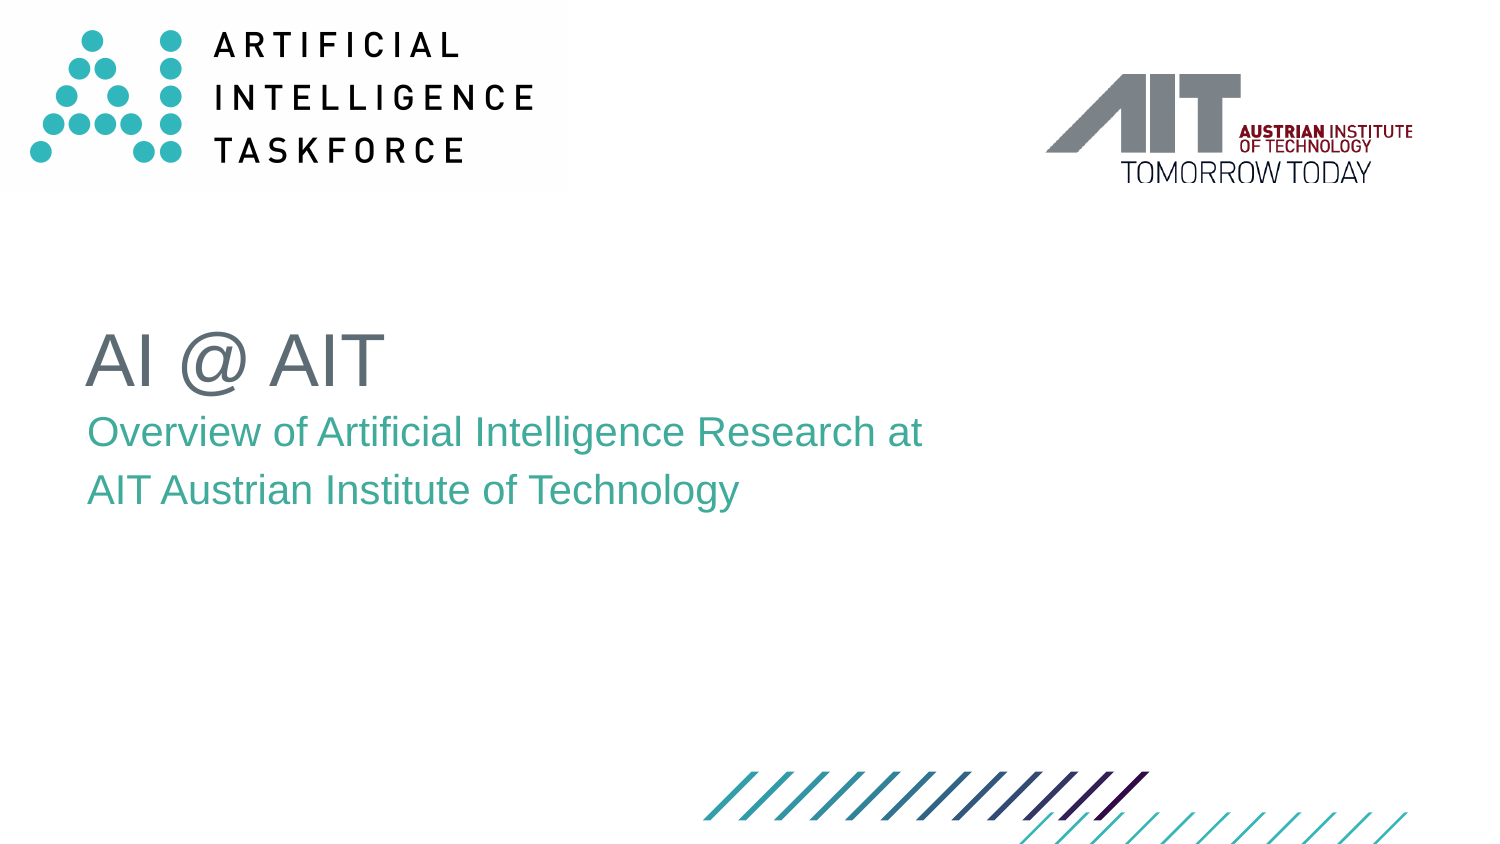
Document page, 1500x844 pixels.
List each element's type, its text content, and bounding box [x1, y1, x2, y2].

title AI @ AIT [85, 217, 1411, 402]
picture [0, 0, 567, 192]
subtitle Overview of Artificial Intelligence Research at AIT Austrian Institute of Technology [86, 404, 1412, 552]
